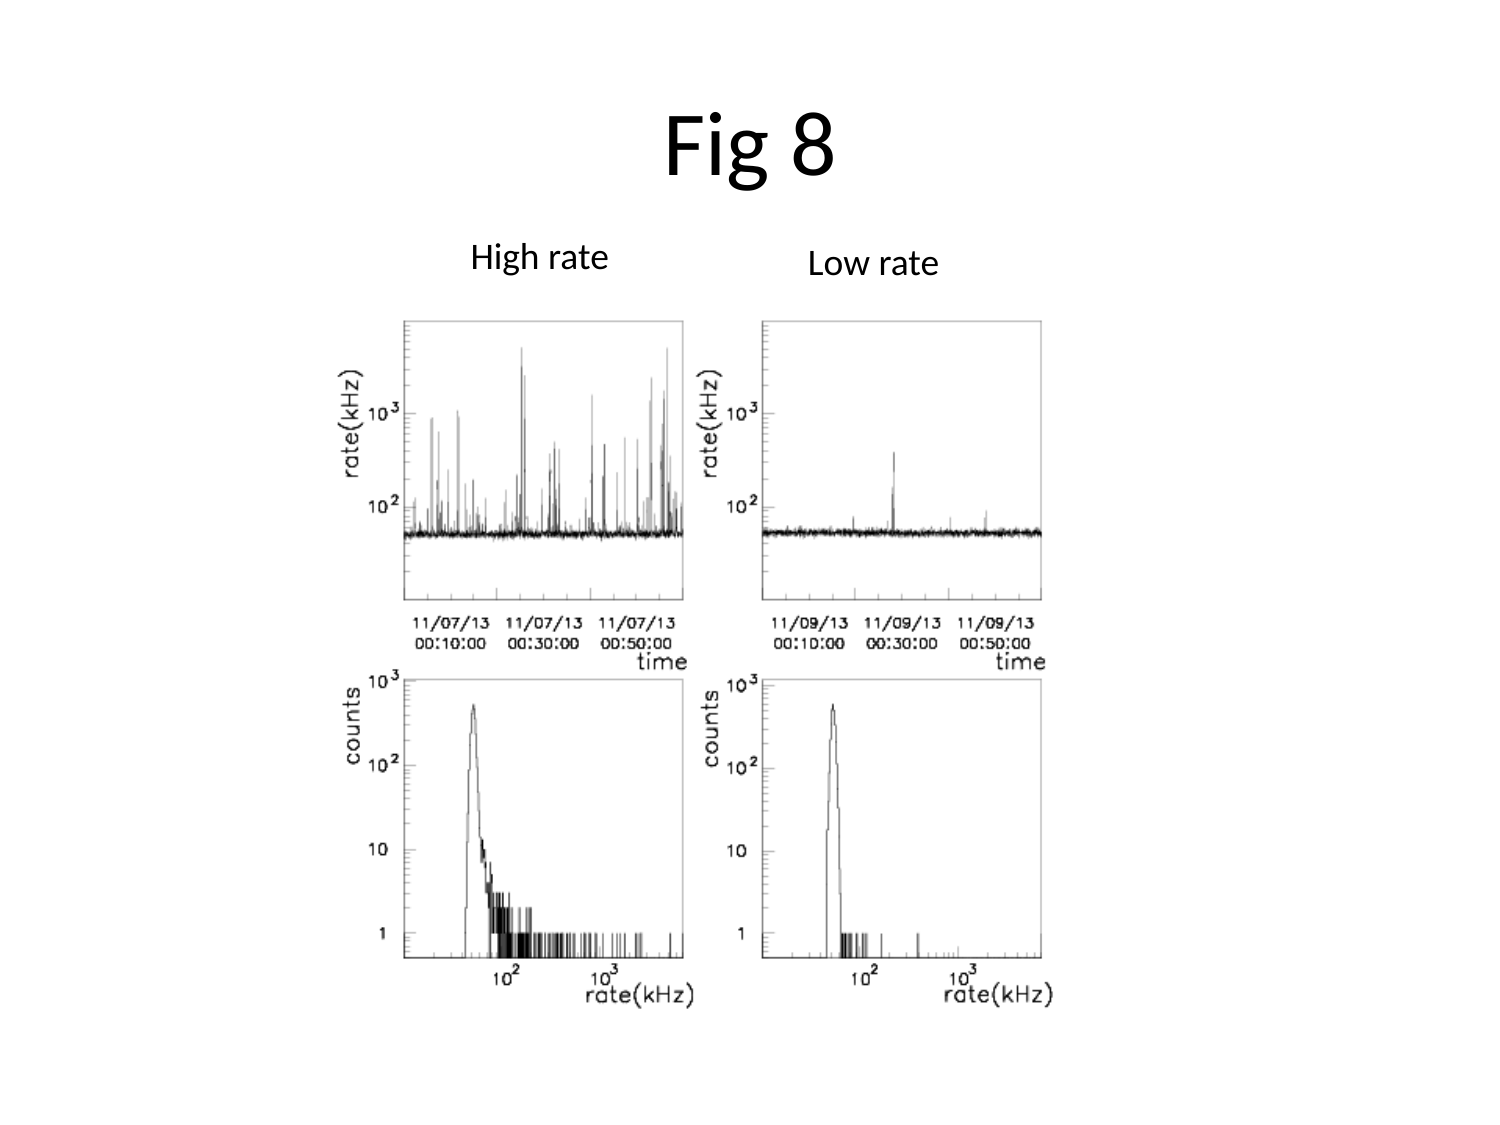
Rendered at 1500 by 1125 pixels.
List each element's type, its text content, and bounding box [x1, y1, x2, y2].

title Fig 8 [75, 45, 1425, 233]
text_box High rate [455, 224, 624, 285]
text_box Low rate [793, 230, 955, 290]
picture [324, 302, 1089, 1024]
